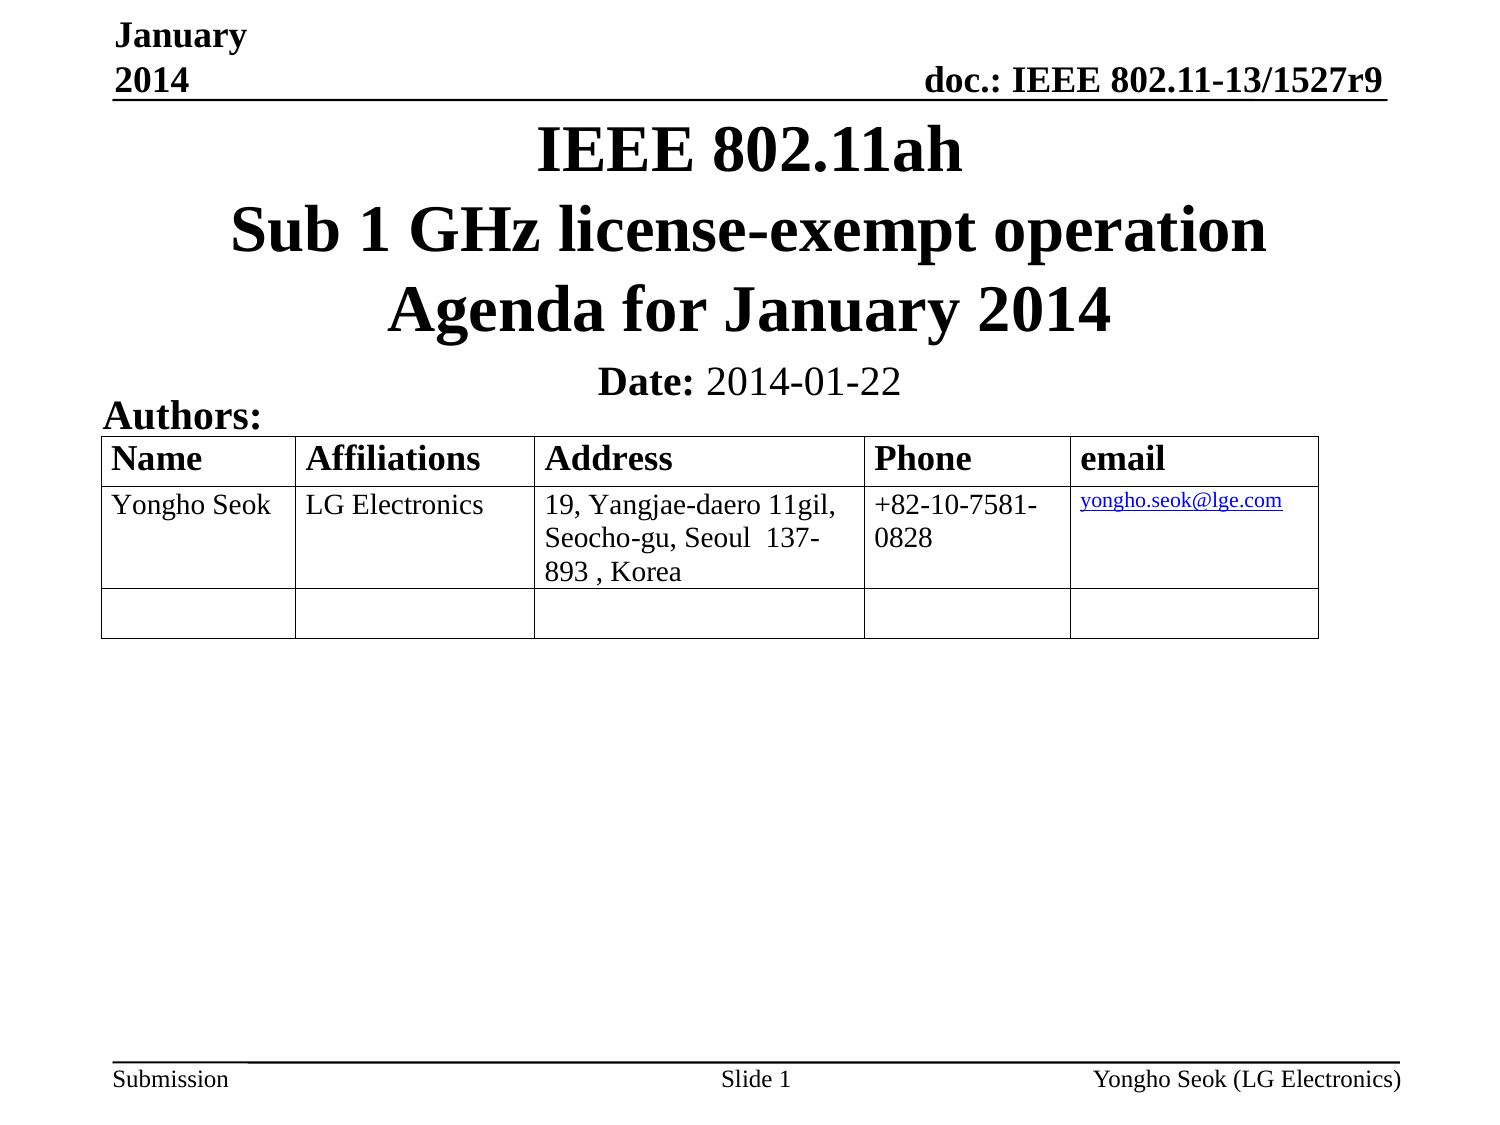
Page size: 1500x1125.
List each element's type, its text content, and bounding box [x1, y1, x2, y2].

title IEEE 802.11ah Sub 1 GHz license-exempt operation Agenda for January 2014 [112, 137, 1388, 313]
list Date: 2014-01-22 [112, 346, 1388, 410]
footer Yongho Seok (LG Electronics) [1088, 1061, 1402, 1093]
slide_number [114, 54, 333, 101]
text_box Authors: [87, 380, 325, 435]
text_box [87, 435, 1341, 1034]
slide_number Slide 1 [712, 1061, 800, 1093]
